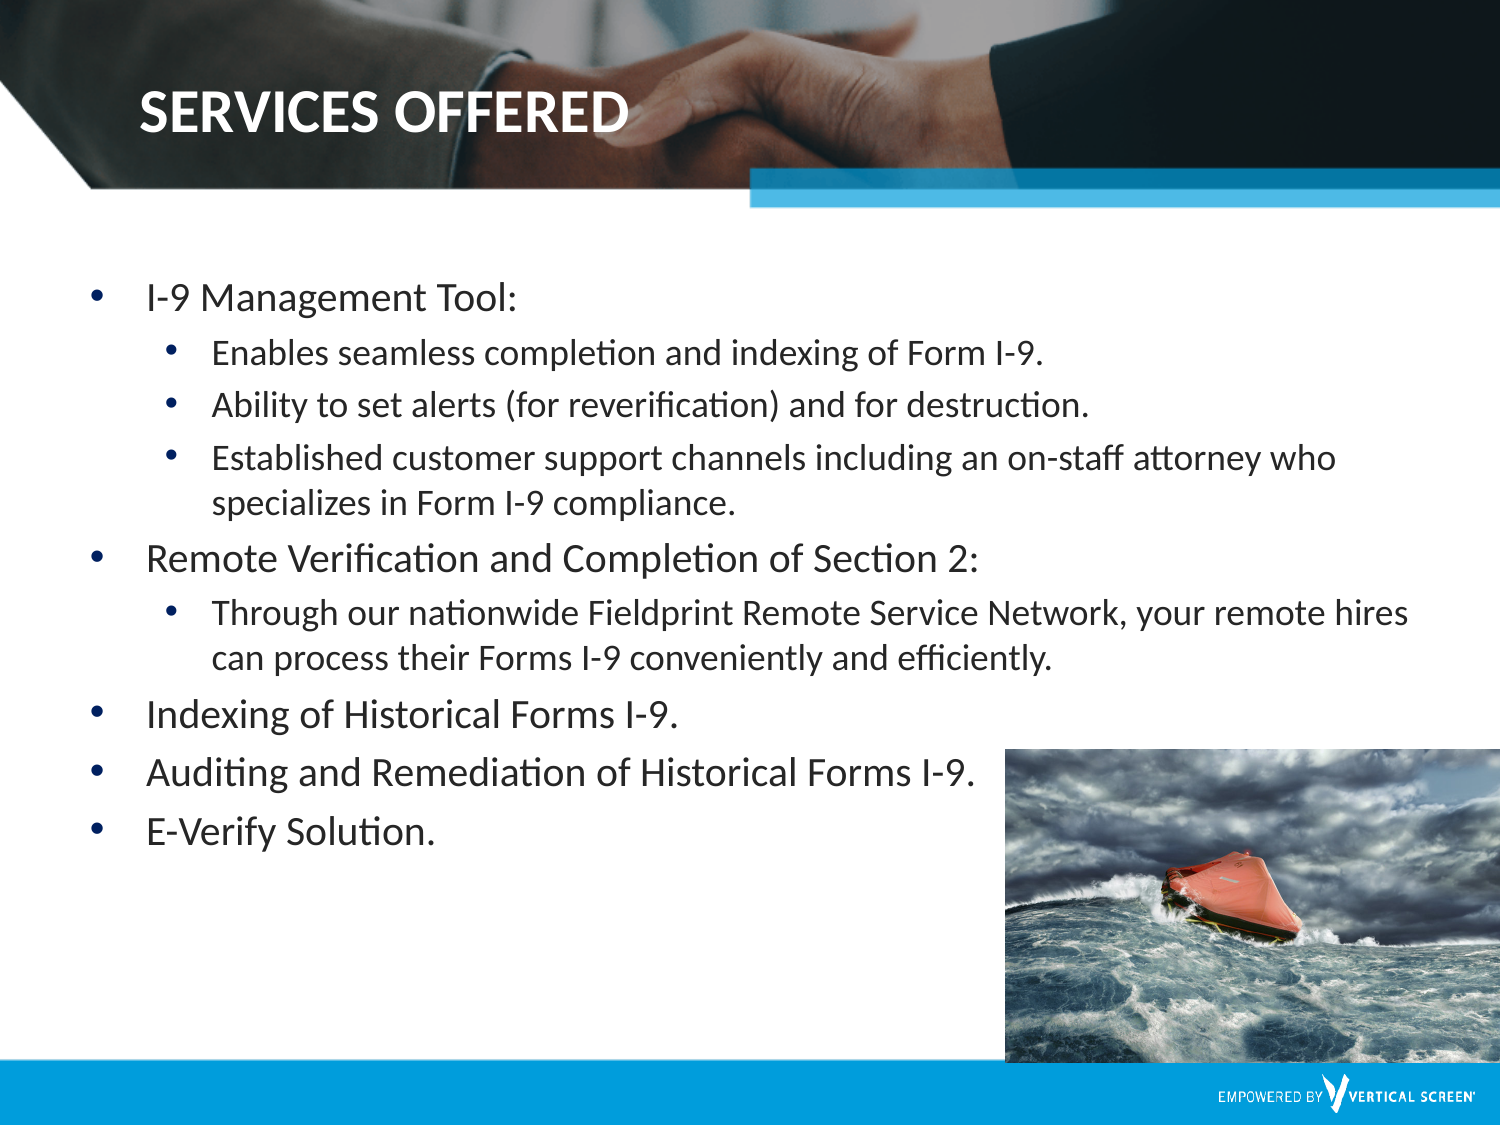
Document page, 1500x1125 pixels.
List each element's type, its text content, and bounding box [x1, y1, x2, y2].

picture [1324, 1079, 1335, 1099]
picture [1448, 1092, 1453, 1101]
picture [1333, 1076, 1348, 1112]
title SERVICES OFFERED [125, 62, 1475, 179]
picture [1376, 1092, 1382, 1101]
picture [0, 0, 1500, 1062]
list I-9 Management Tool: Enables seamless completion and indexing of Form I-9. Ability to set alerts (for reverification) and for destruction. Established customer support channels including an on-staff attorney who specializes in Form I-9 compliance. Remote Verification and Completion of Section 2: Through our nationwide Fieldprint Remote Service Network, your remote hires can process their Forms I-9 conveniently and efficiently. Indexing of Historical Forms I-9. Auditing and Remediation of Historical Forms I-9. E-Verify Solution. [75, 262, 1425, 988]
picture [1465, 1092, 1471, 1101]
